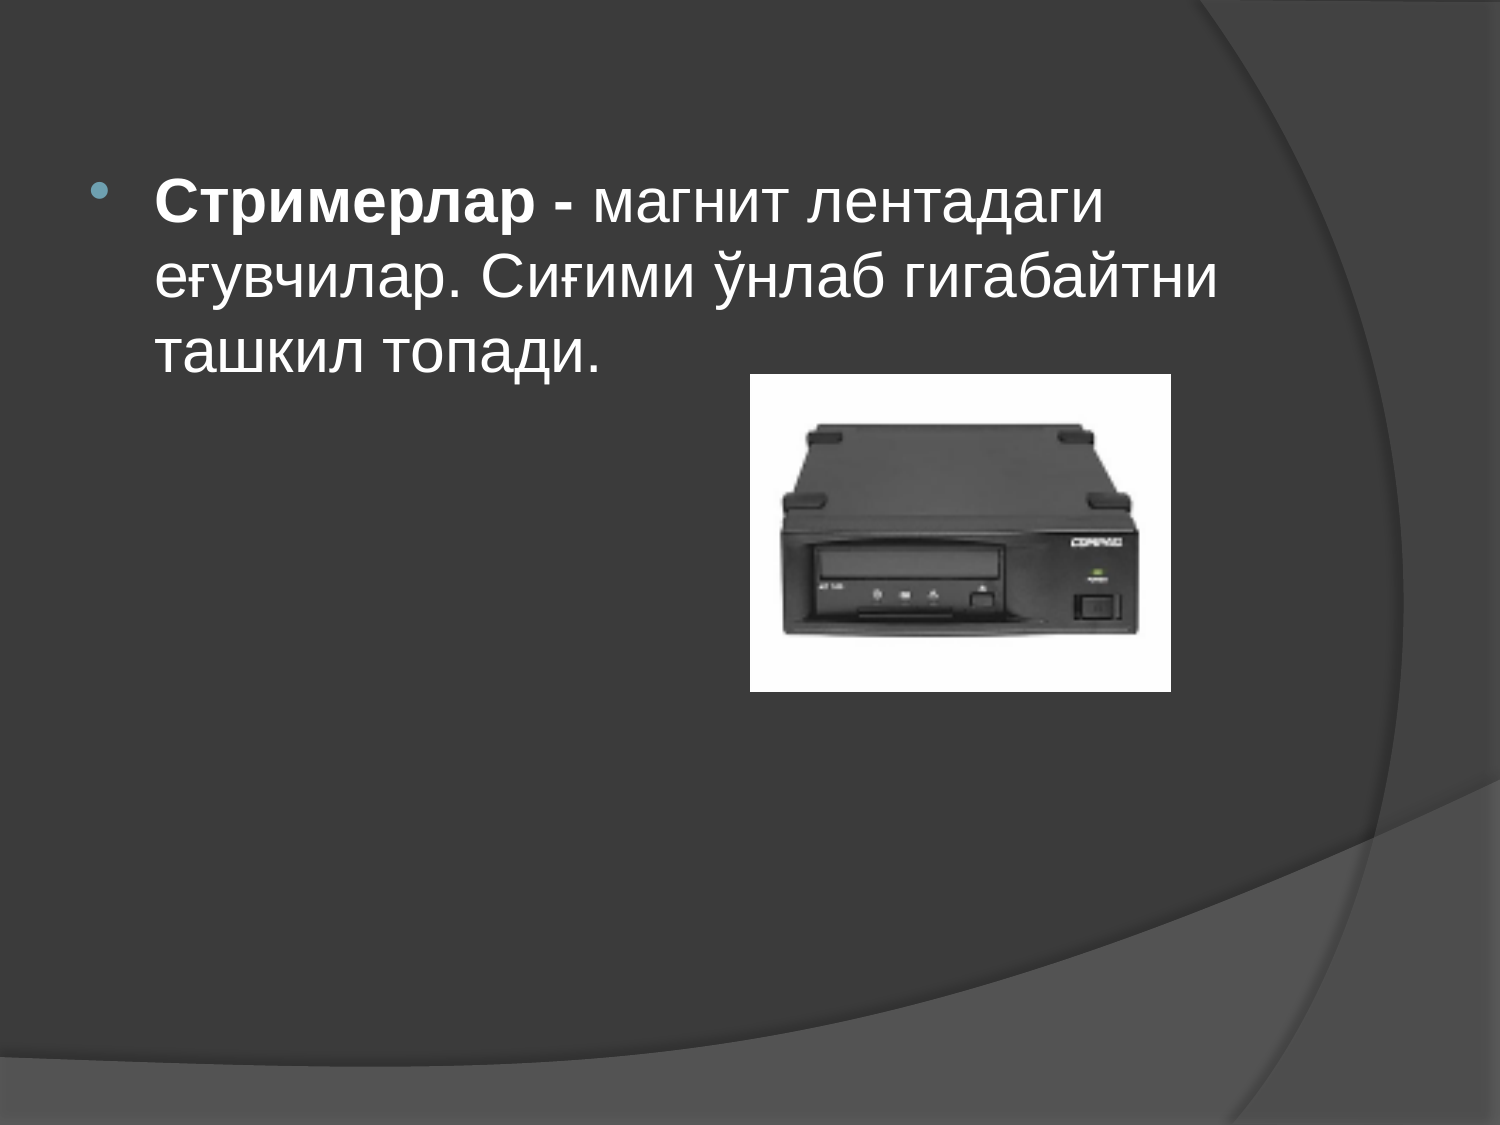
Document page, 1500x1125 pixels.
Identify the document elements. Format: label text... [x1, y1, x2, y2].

picture [749, 374, 1172, 692]
list Стримерлар - магнит лентадаги еғувчилар. Сиғими ўнлаб гигабайтни ташкил топади. [70, 152, 1421, 873]
